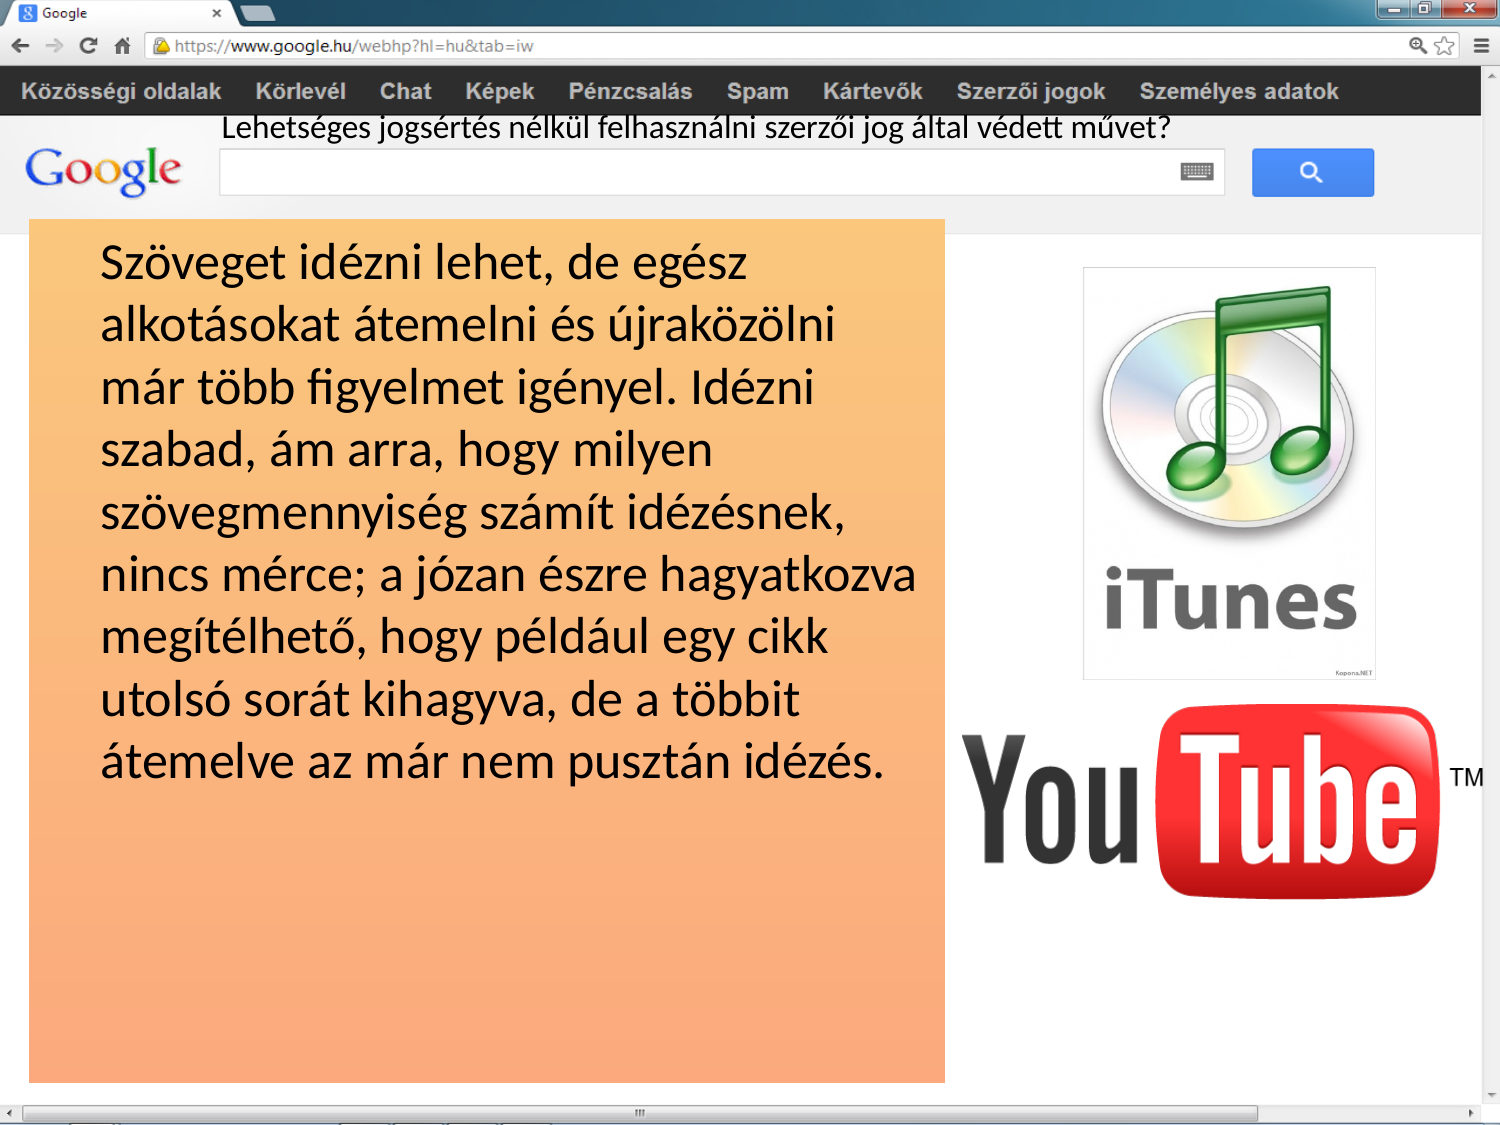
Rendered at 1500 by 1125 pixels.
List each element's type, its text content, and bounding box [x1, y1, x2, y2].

list Szöveget idézni lehet, de egész alkotásokat átemelni és újraközölni már több figyelmet igényel. Idézni szabad, ám arra, hogy milyen szövegmennyiség számít idézésnek, nincs mérce; a józan észre hagyatkozva megítélhető, hogy például egy cikk utolsó sorát kihagyva, de a többit átemelve az már nem pusztán idézés. [29, 219, 945, 1083]
picture [0, 0, 1500, 1125]
title Lehetséges jogsértés nélkül felhasználni szerzői jog által védett művet? [206, 78, 1211, 173]
